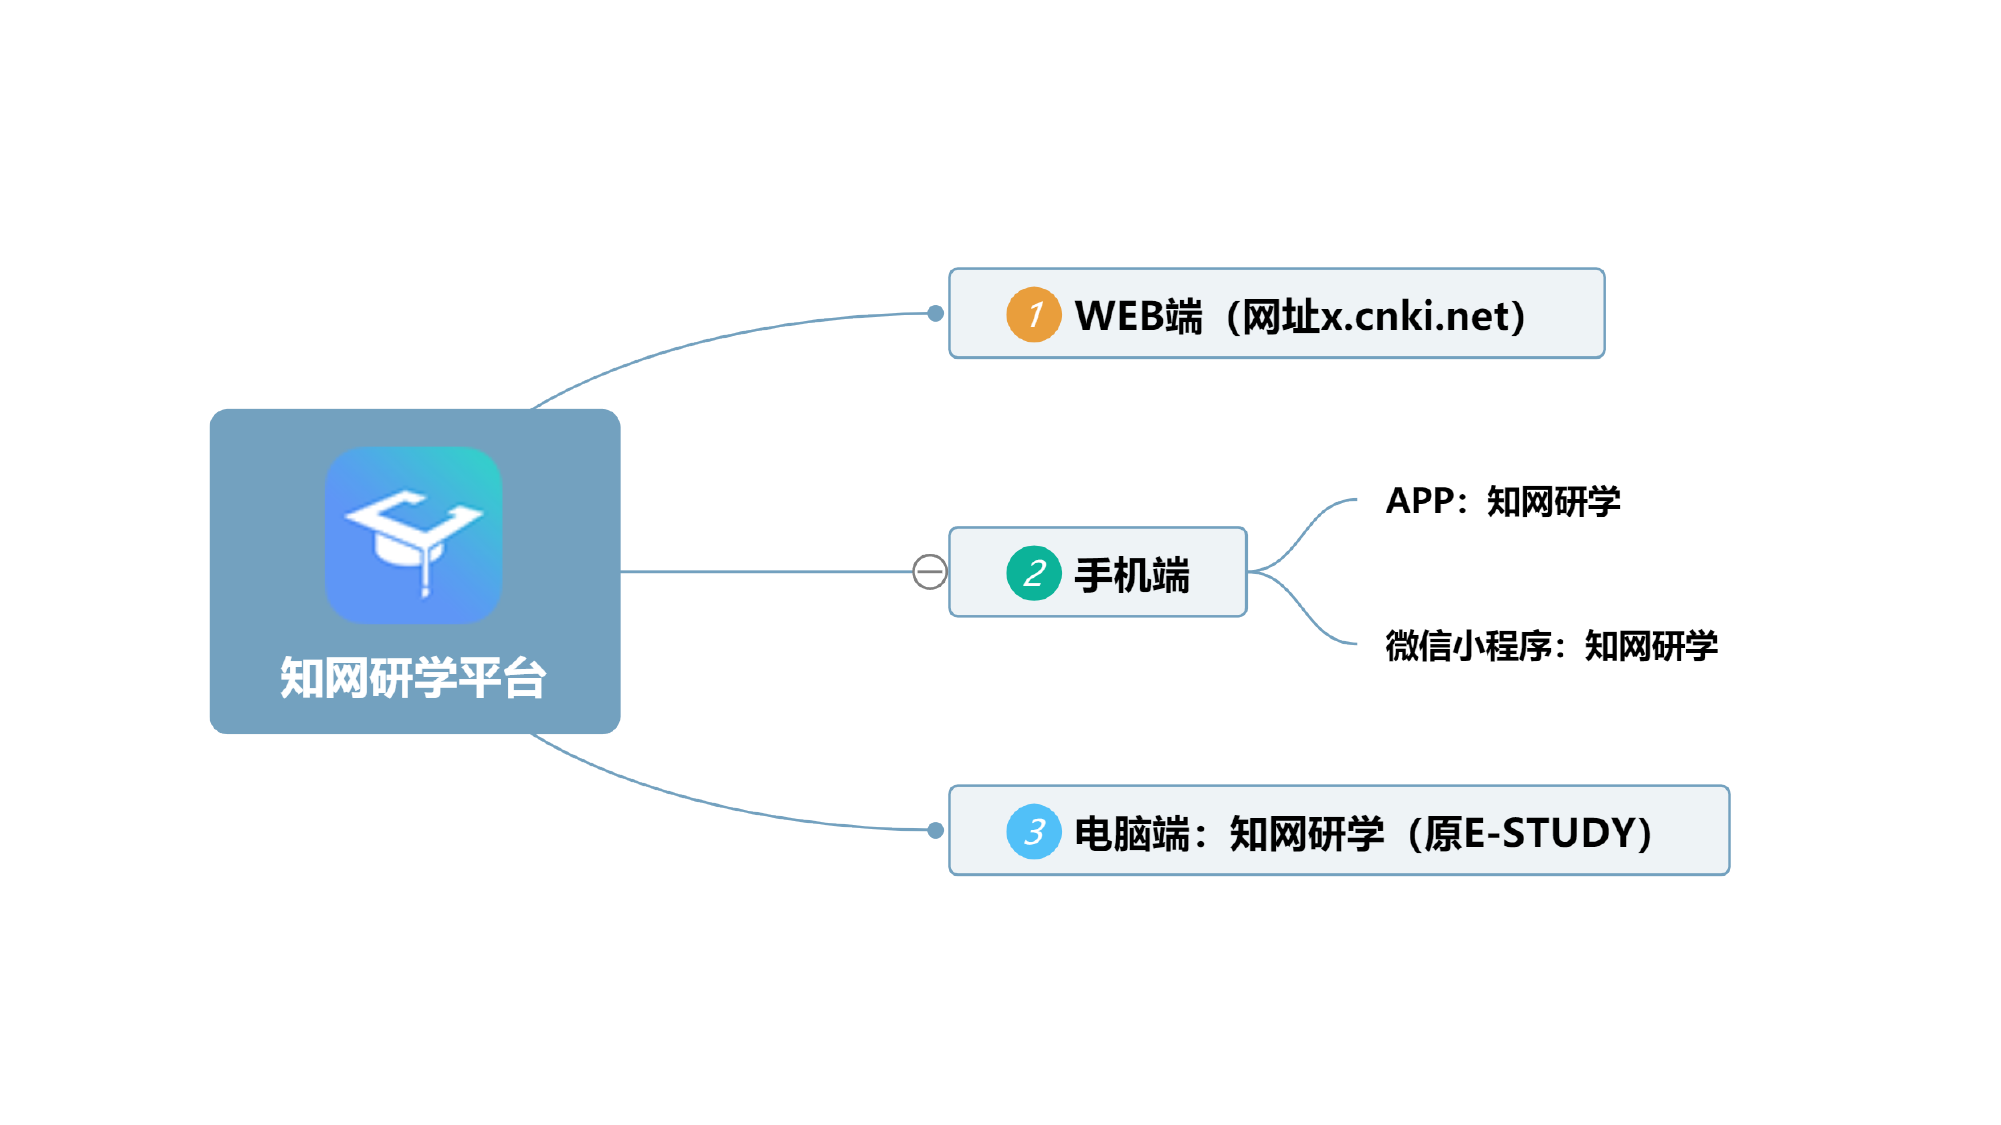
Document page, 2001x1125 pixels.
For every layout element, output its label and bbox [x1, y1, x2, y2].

picture [140, 131, 1859, 1031]
